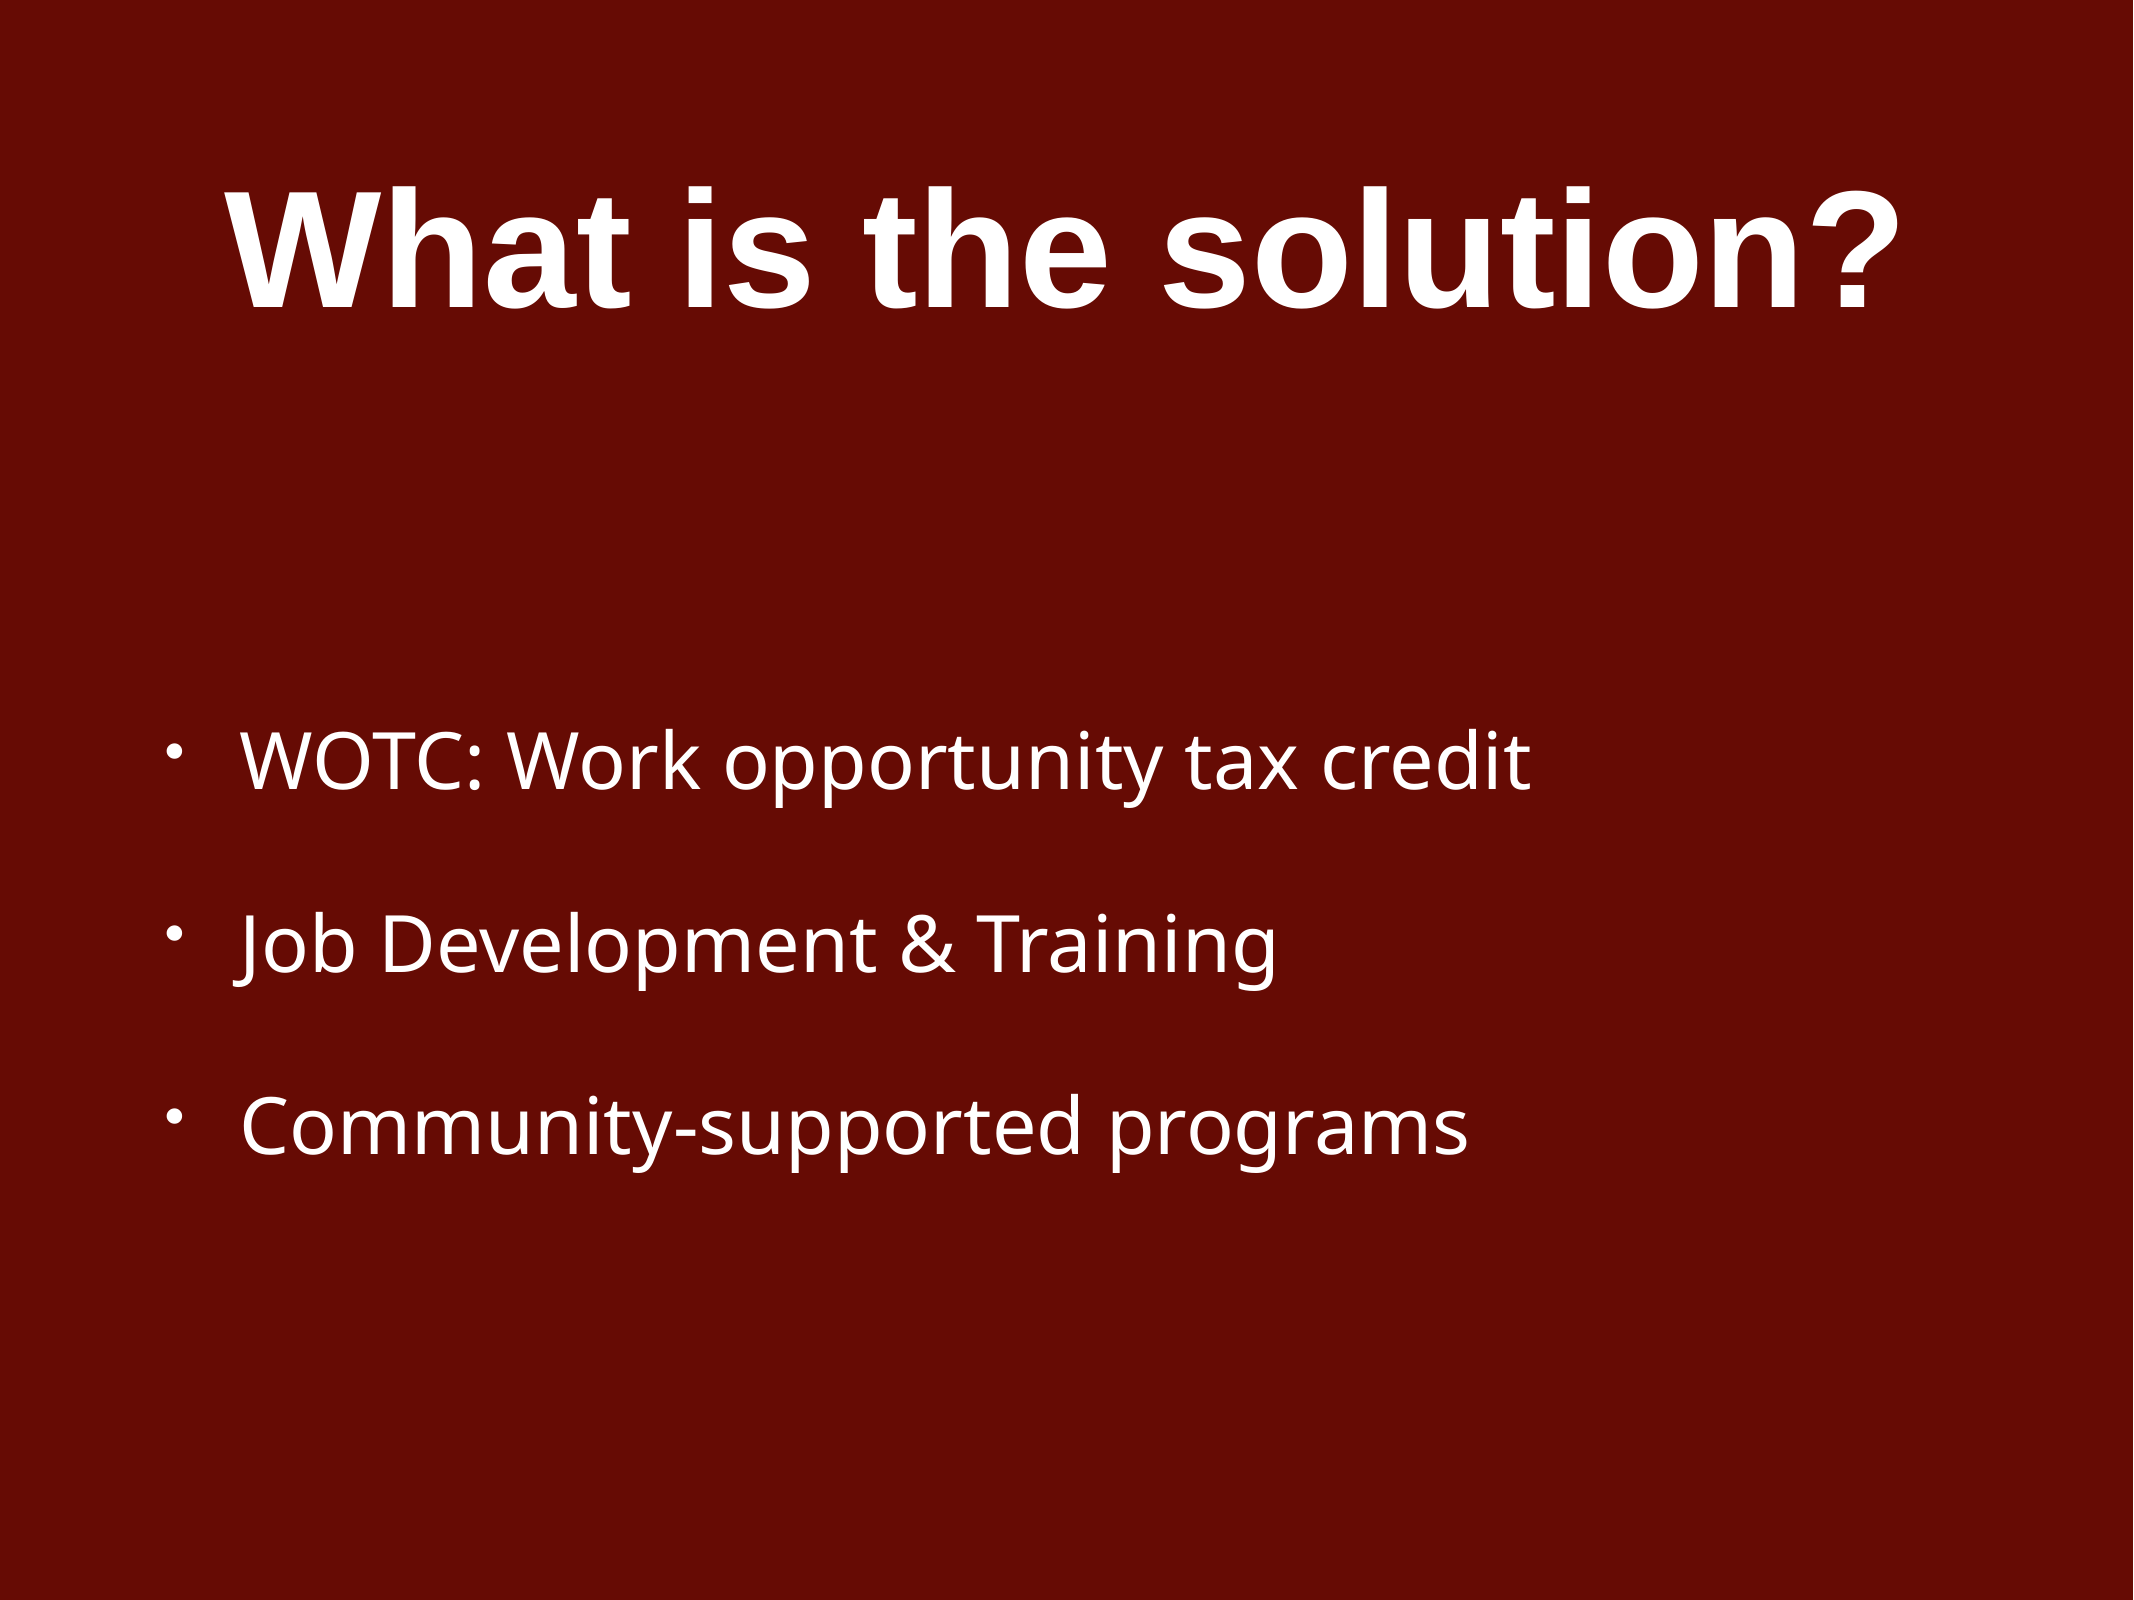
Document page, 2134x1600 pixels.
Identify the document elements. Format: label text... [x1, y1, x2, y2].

list WOTC: Work opportunity tax credit Job Development & Training Community-supported programs [155, 424, 1978, 1457]
title What is the solution? [155, 66, 1978, 416]
